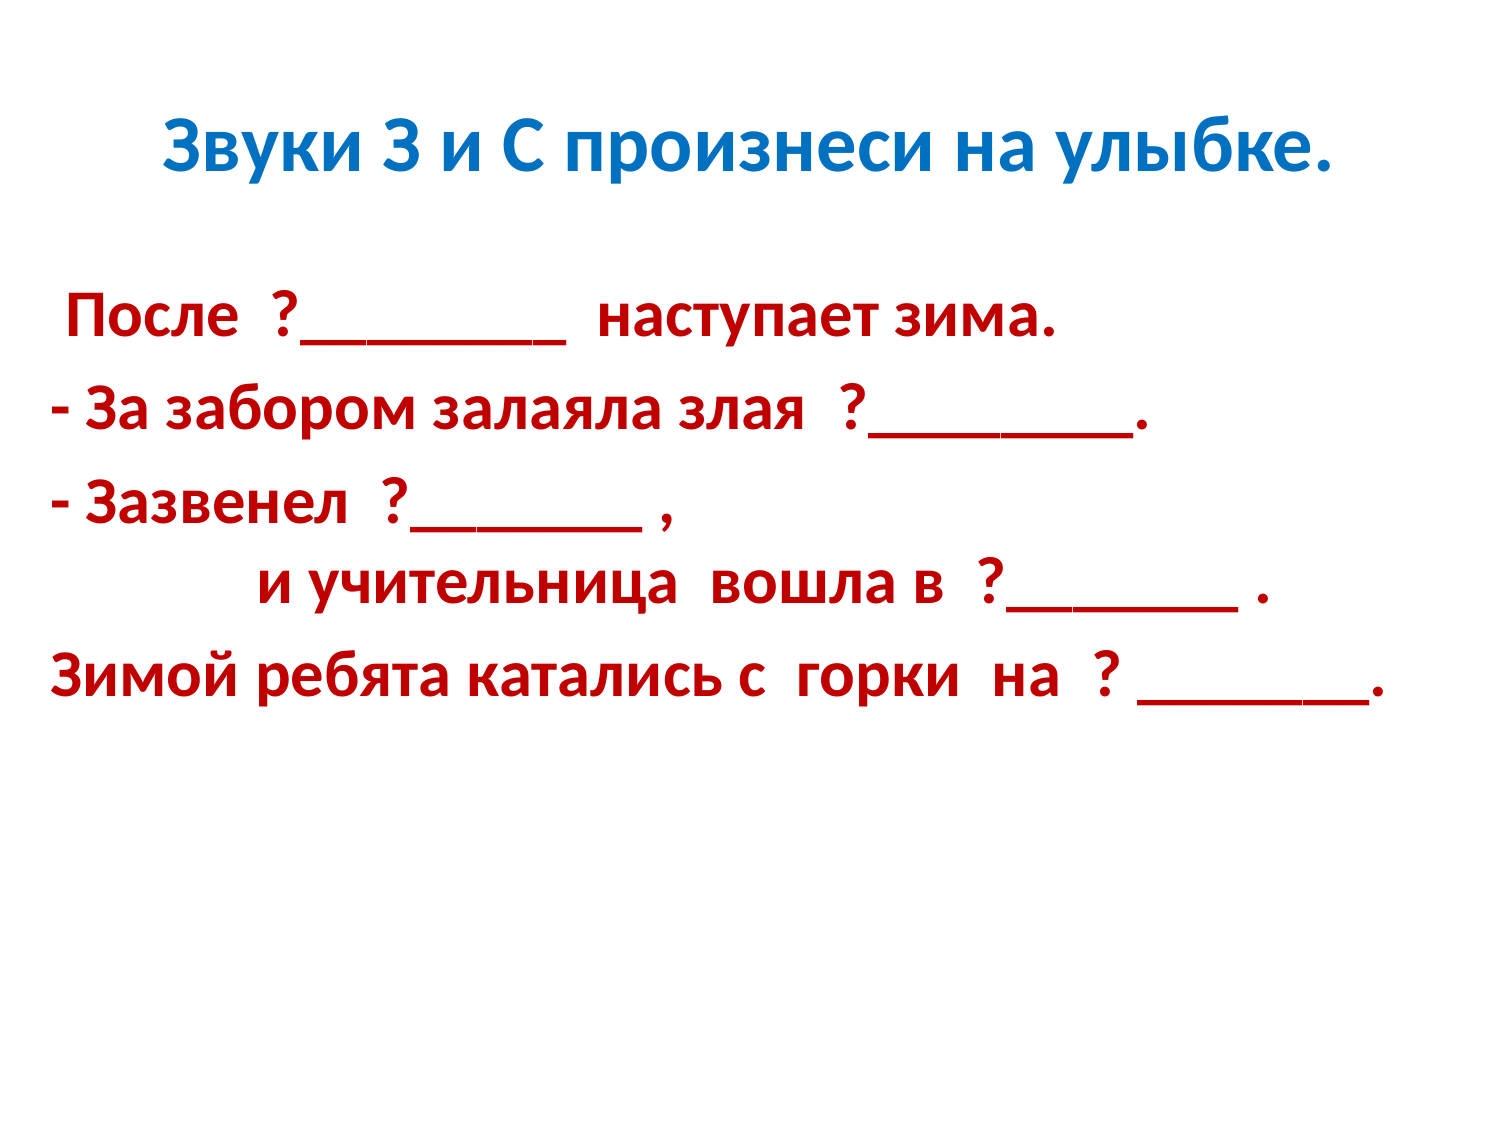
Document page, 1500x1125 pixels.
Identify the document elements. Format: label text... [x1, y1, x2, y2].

list После ?________ наступает зима. - За забором залаяла злая ?________. - Зазвенел ?_______ , и учительница вошла в ?_______ . Зимой ребята катались с горки на ? _______. [35, 262, 1425, 1005]
title Звуки З и С произнеси на улыбке. [75, 45, 1425, 233]
